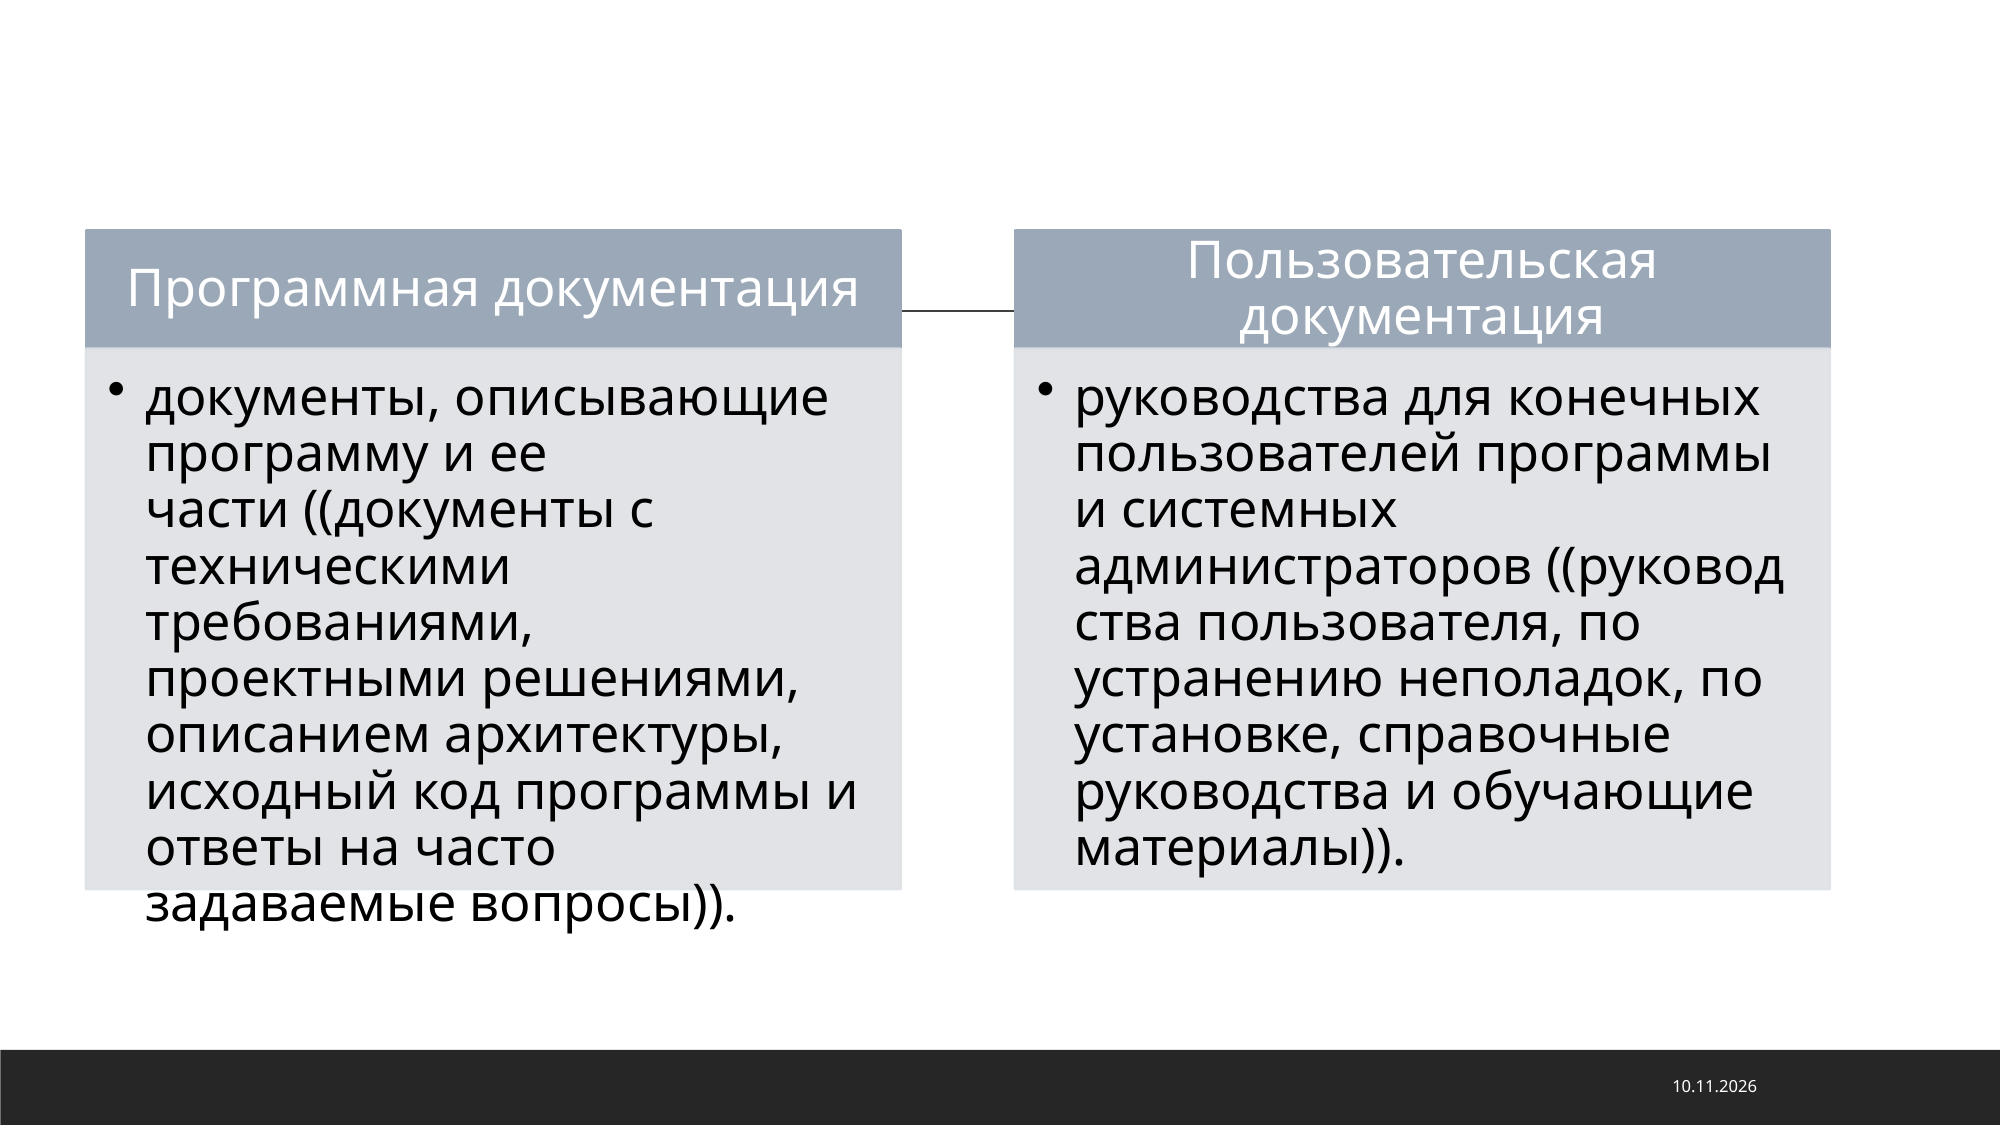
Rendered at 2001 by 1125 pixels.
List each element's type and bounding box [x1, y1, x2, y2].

slide_number [1348, 1057, 1773, 1118]
list [85, 80, 1831, 1039]
